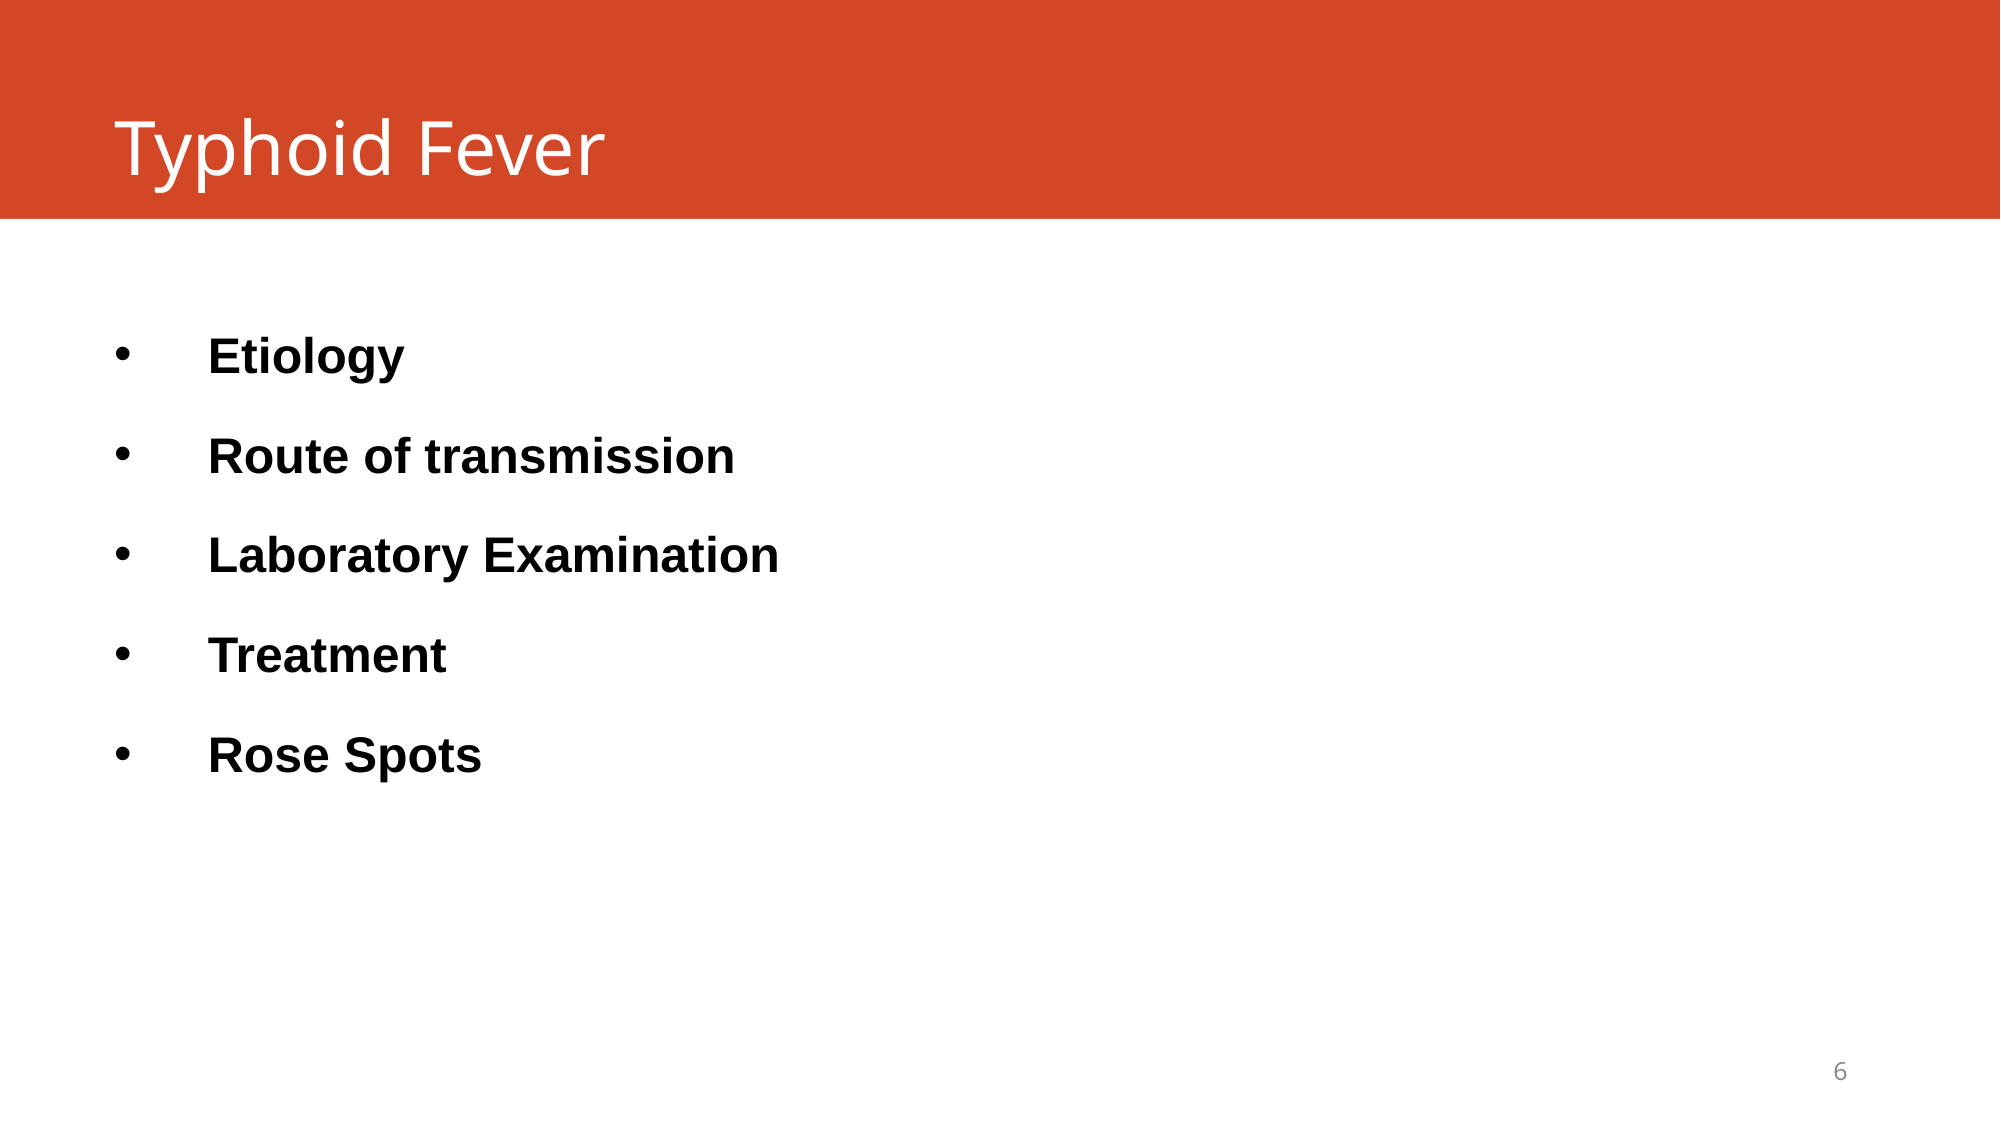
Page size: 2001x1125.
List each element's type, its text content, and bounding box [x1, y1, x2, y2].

slide_number 6 [1325, 1042, 1863, 1103]
title Typhoid Fever [99, 0, 1863, 199]
list Etiology Route of transmission Laboratory Examination Treatment Rose Spots [99, 315, 966, 926]
